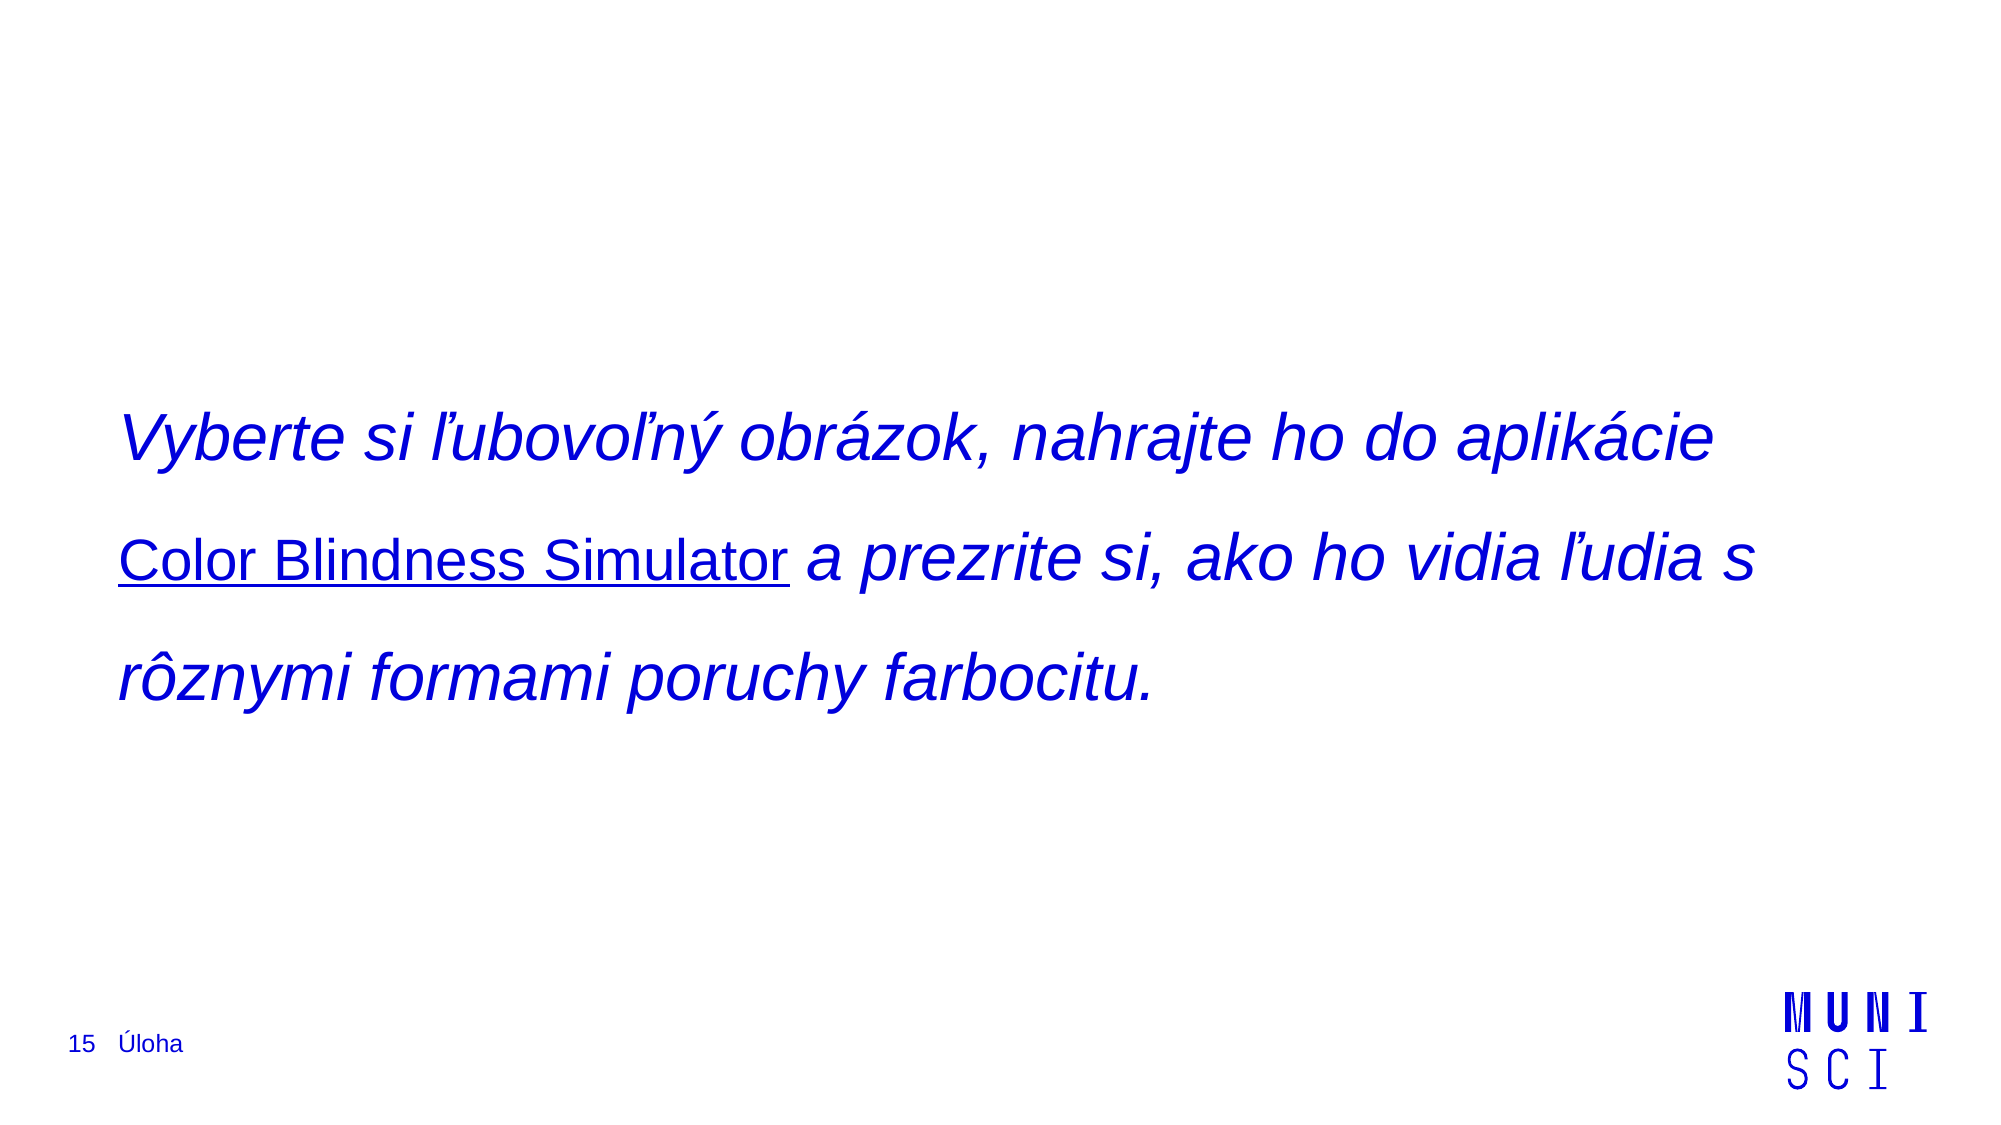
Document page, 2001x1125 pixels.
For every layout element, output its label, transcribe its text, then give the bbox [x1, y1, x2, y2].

footer Úloha [118, 1021, 1418, 1063]
slide_number 15 [67, 1021, 110, 1063]
list Vyberte si ľubovoľný obrázok, nahrajte ho do aplikácie Color Blindness Simulator a prezrite si, ako ho vidia ľudia s rôznymi formami poruchy farbocitu. [118, 100, 1836, 968]
